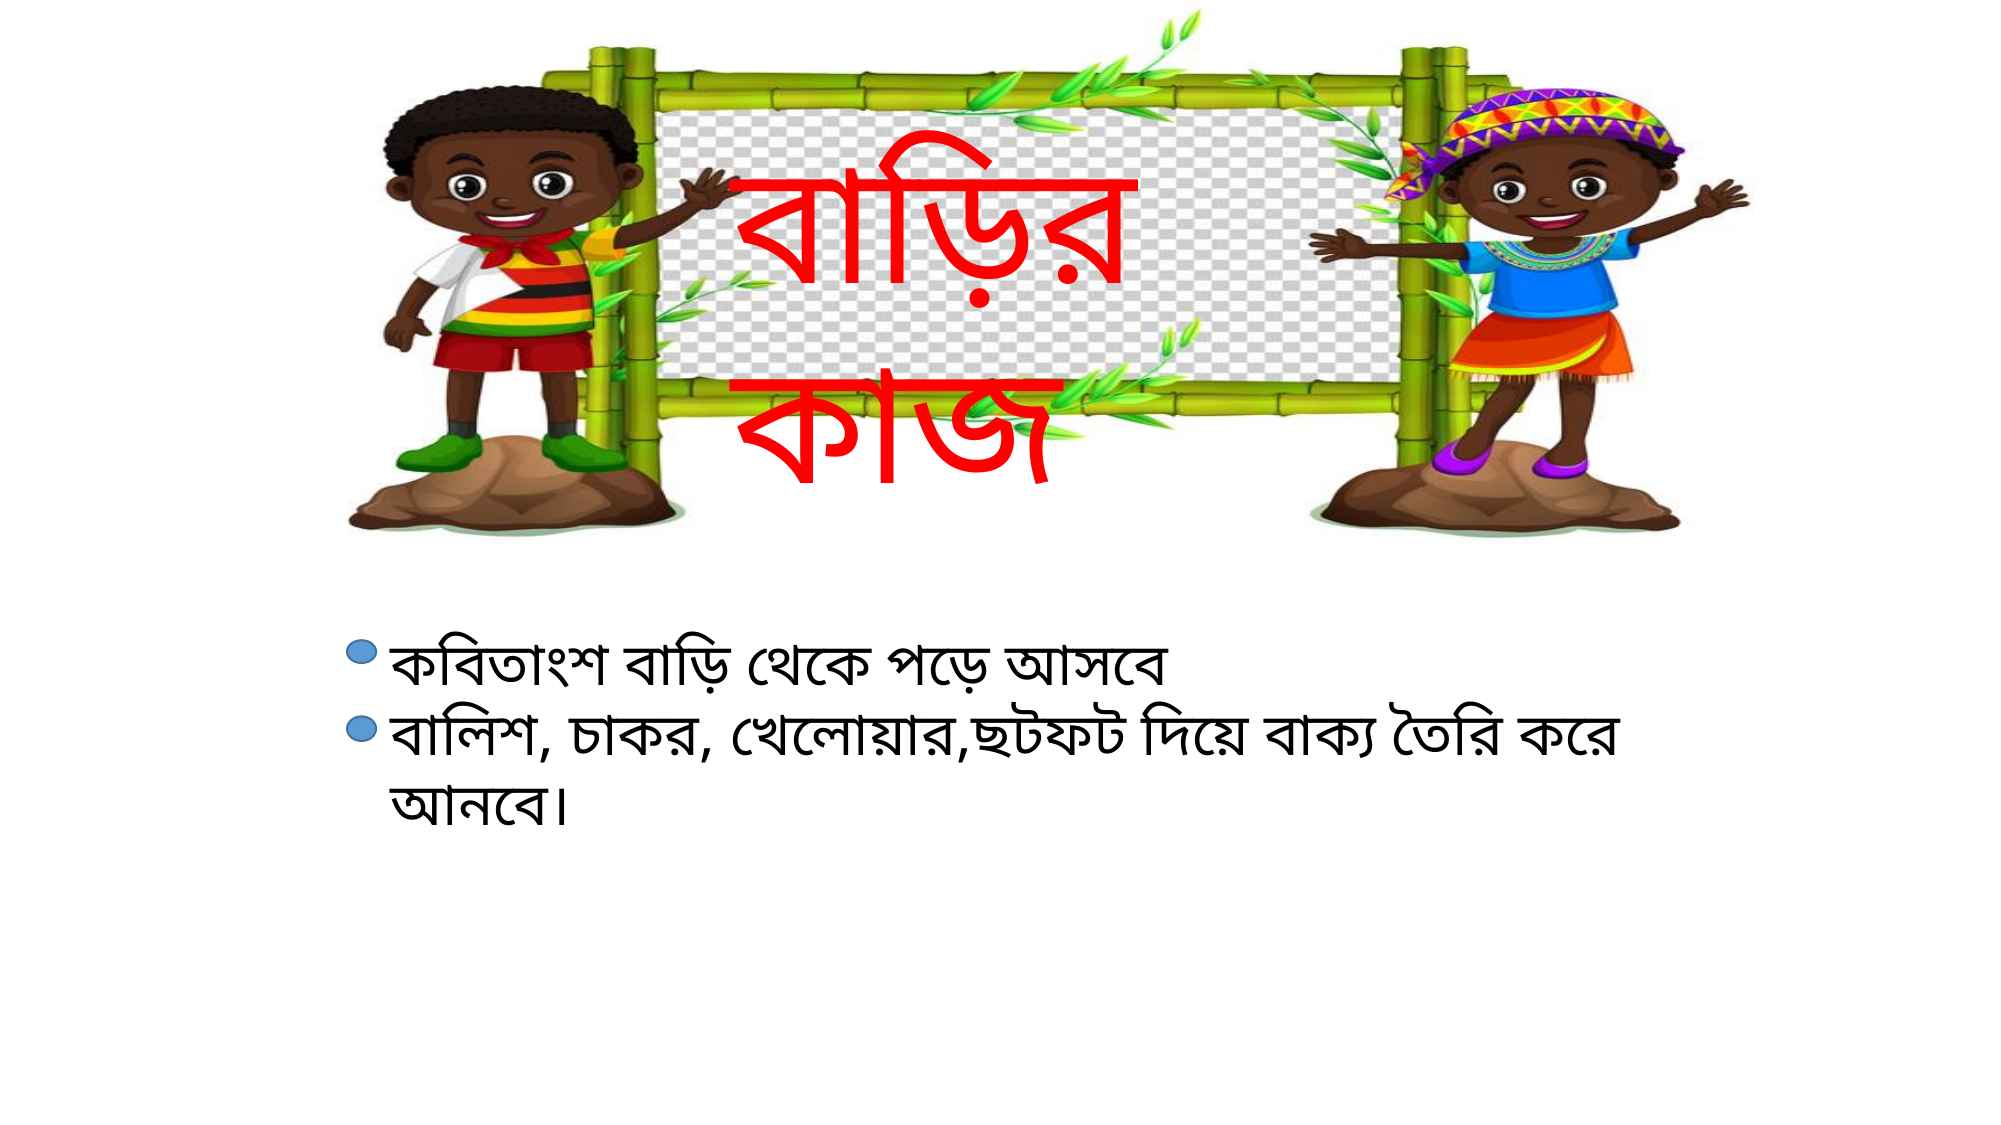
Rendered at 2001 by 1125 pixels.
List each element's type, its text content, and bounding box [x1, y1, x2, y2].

picture [333, 0, 1762, 547]
text_box [345, 639, 378, 665]
text_box [345, 715, 378, 743]
text_box কবিতাংশ বাড়ি থেকে পড়ে আসবে বালিশ, চাকর, খেলোয়ার,ছটফট দিয়ে বাক্য তৈরি করে আনবে। [376, 620, 1762, 845]
